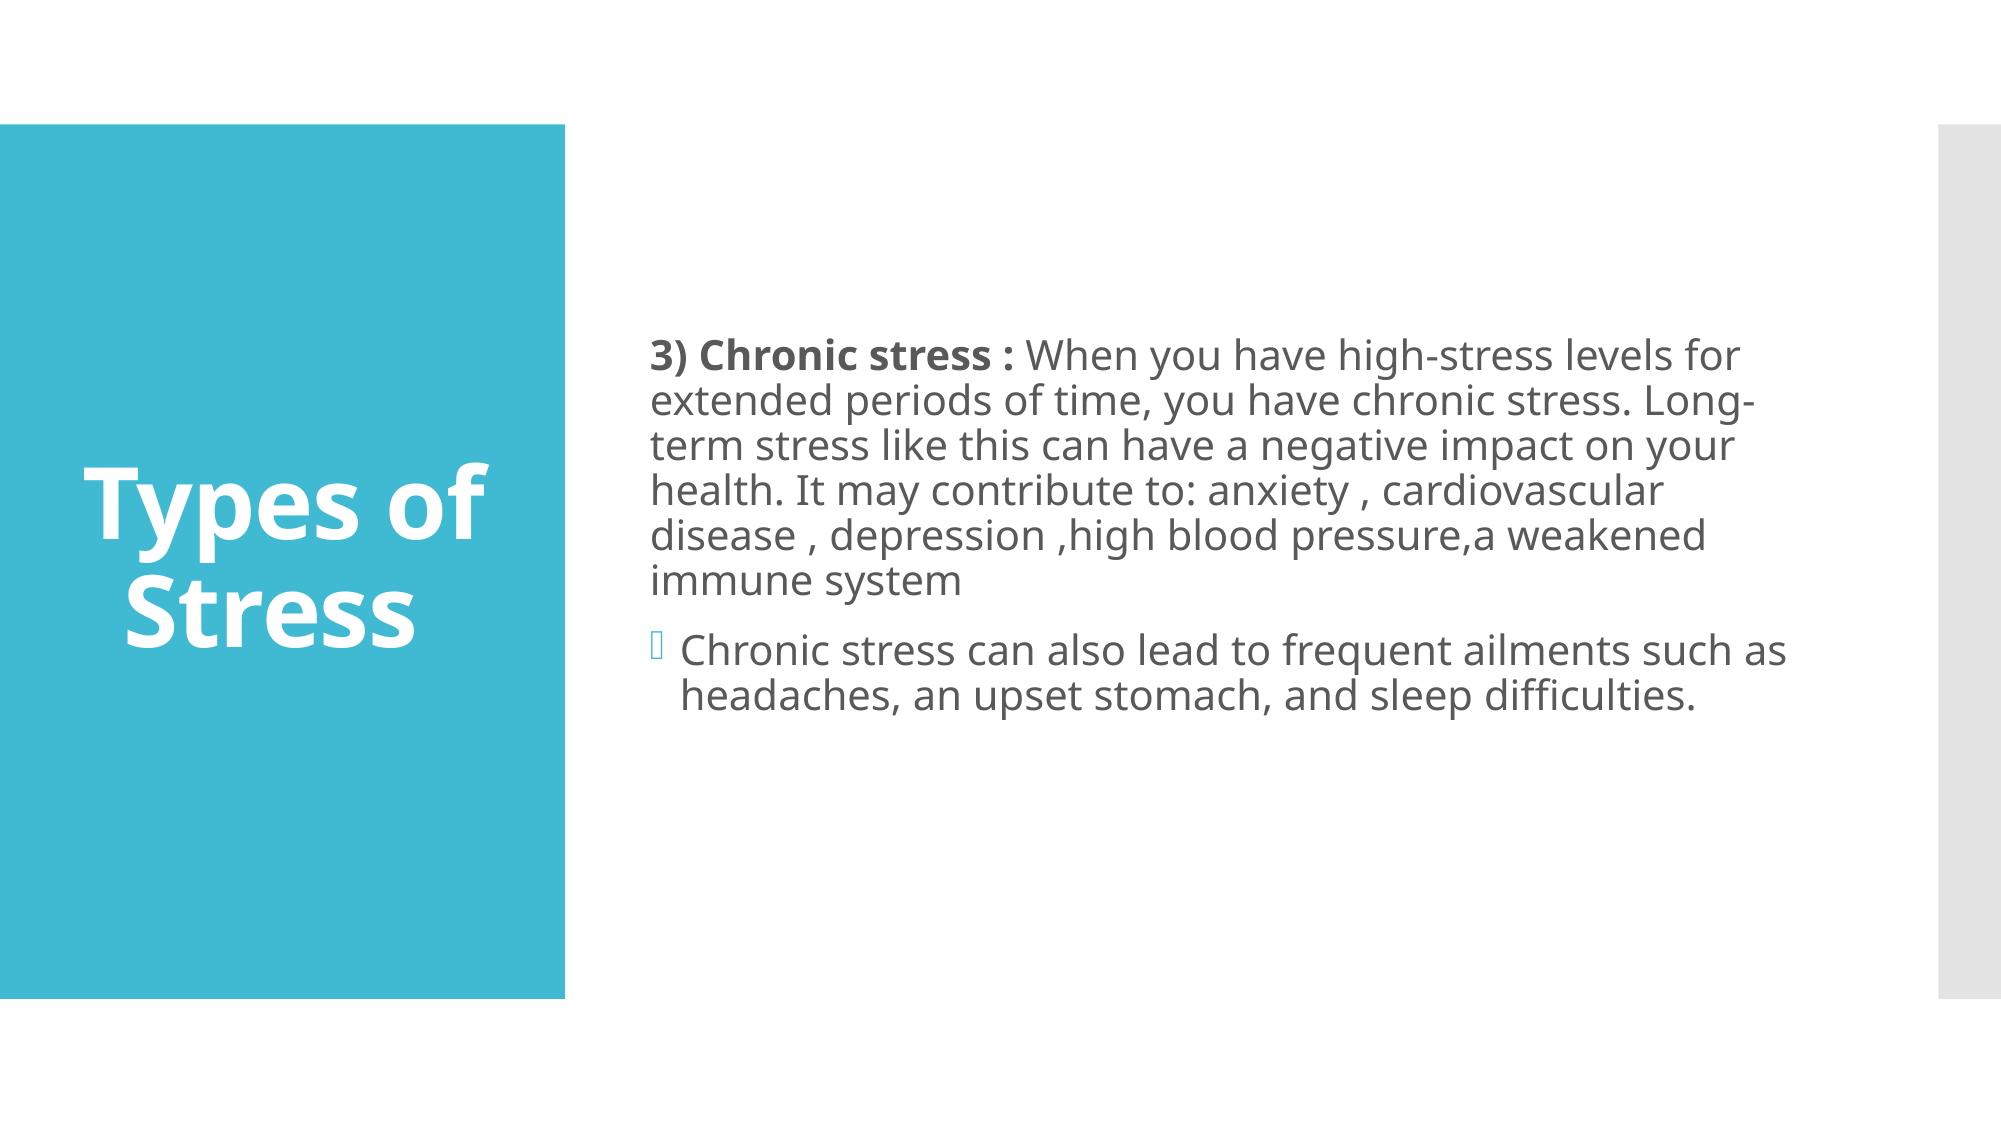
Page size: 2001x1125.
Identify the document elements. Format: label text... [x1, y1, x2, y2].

list 3) Chronic stress : When you have high-stress levels for extended periods of time, you have chronic stress. Long-term stress like this can have a negative impact on your health. It may contribute to: anxiety , cardiovascular disease , depression ,high blood pressure,a weakened immune system Chronic stress can also lead to frequent ailments such as headaches, an upset stomach, and sleep difficulties. [634, 141, 1835, 982]
title Types of Stress [41, 184, 525, 939]
